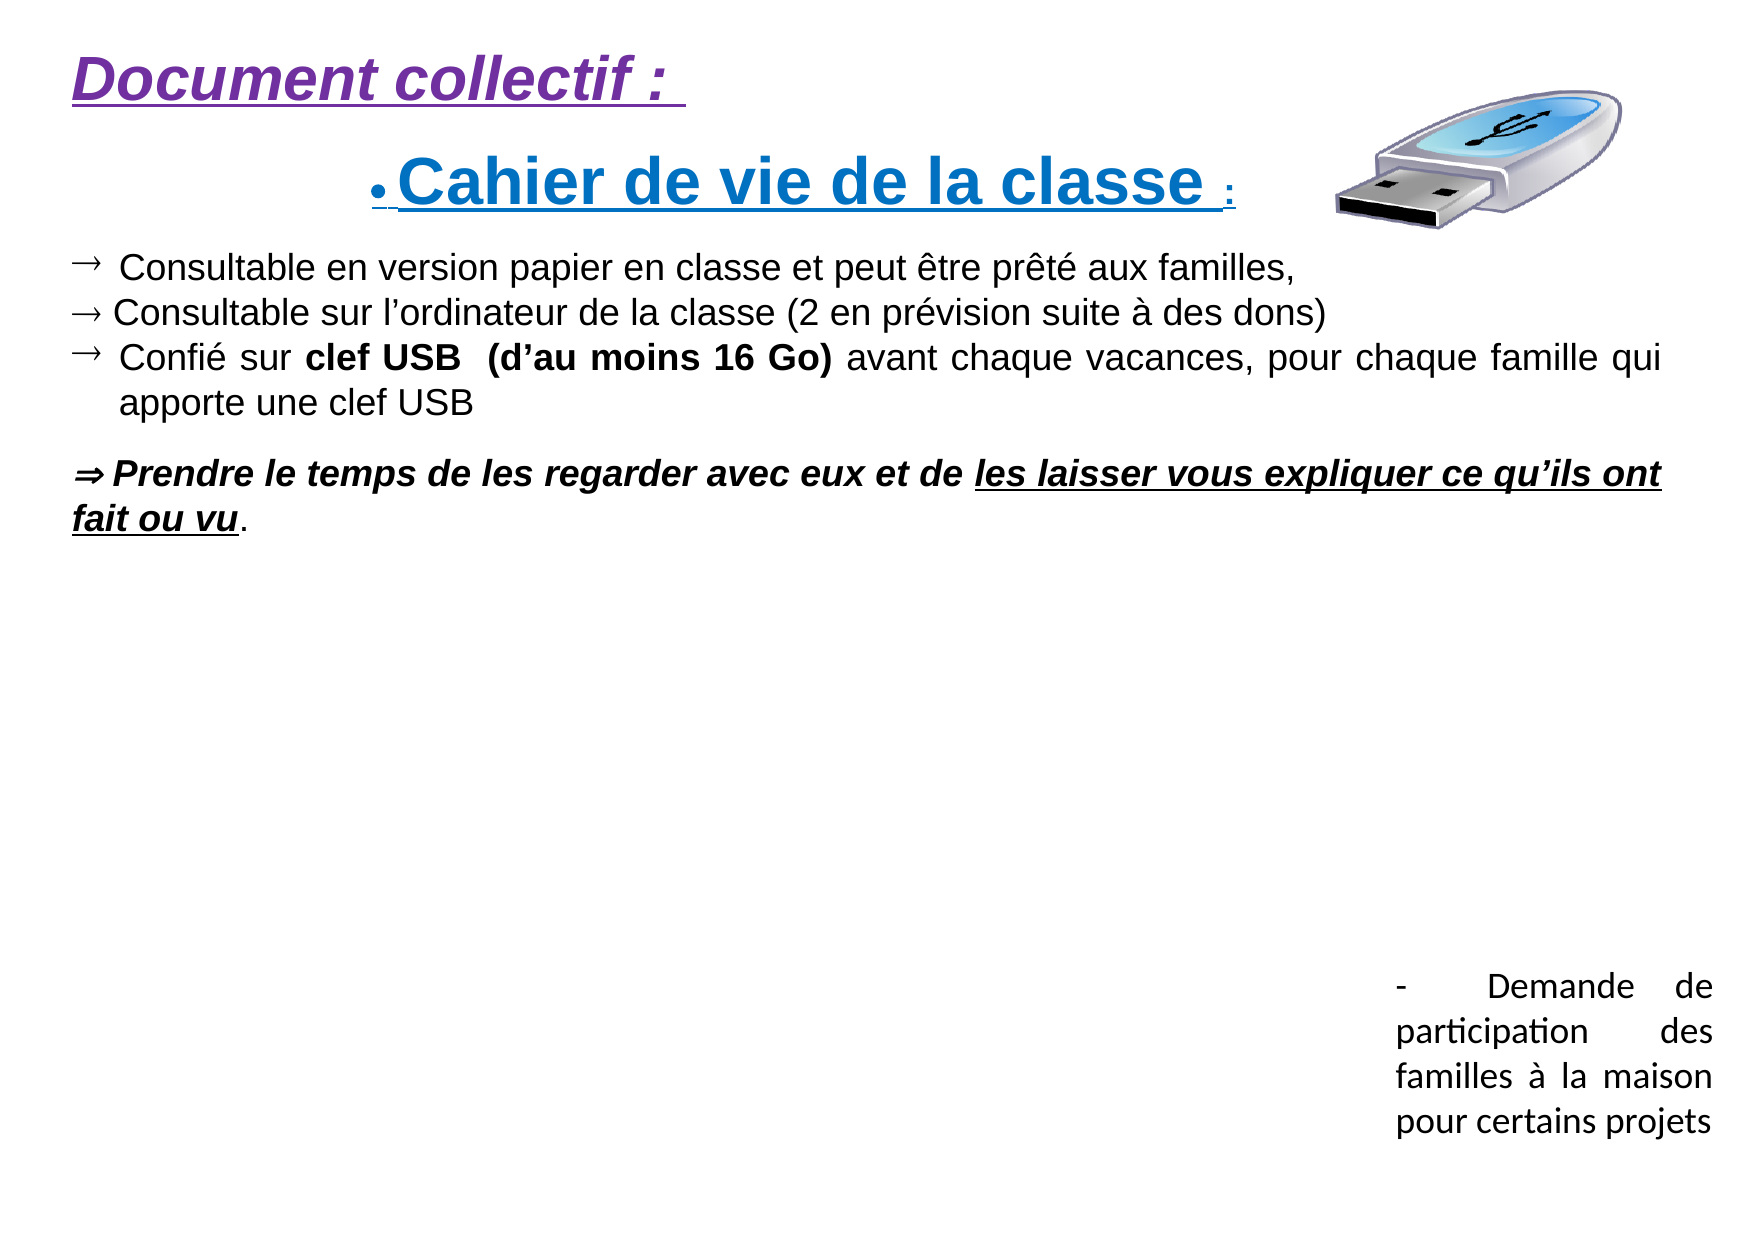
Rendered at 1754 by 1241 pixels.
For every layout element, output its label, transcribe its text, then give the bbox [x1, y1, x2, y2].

text_box - Demande de participation des familles à la maison pour certains projets [1380, 953, 1729, 1149]
picture [1333, 88, 1625, 251]
text_box Document collectif :  Cahier de vie de la classe : Consultable en version papier en classe et peut être prêté aux familles,  Consultable sur l’ordinateur de la classe (2 en prévision suite à des dons) Confié sur clef USB (d’au moins 16 Go) avant chaque vacances, pour chaque famille qui apporte une clef USB  Prendre le temps de les regarder avec eux et de les laisser vous expliquer ce qu’ils ont fait ou vu. [57, 30, 1677, 547]
